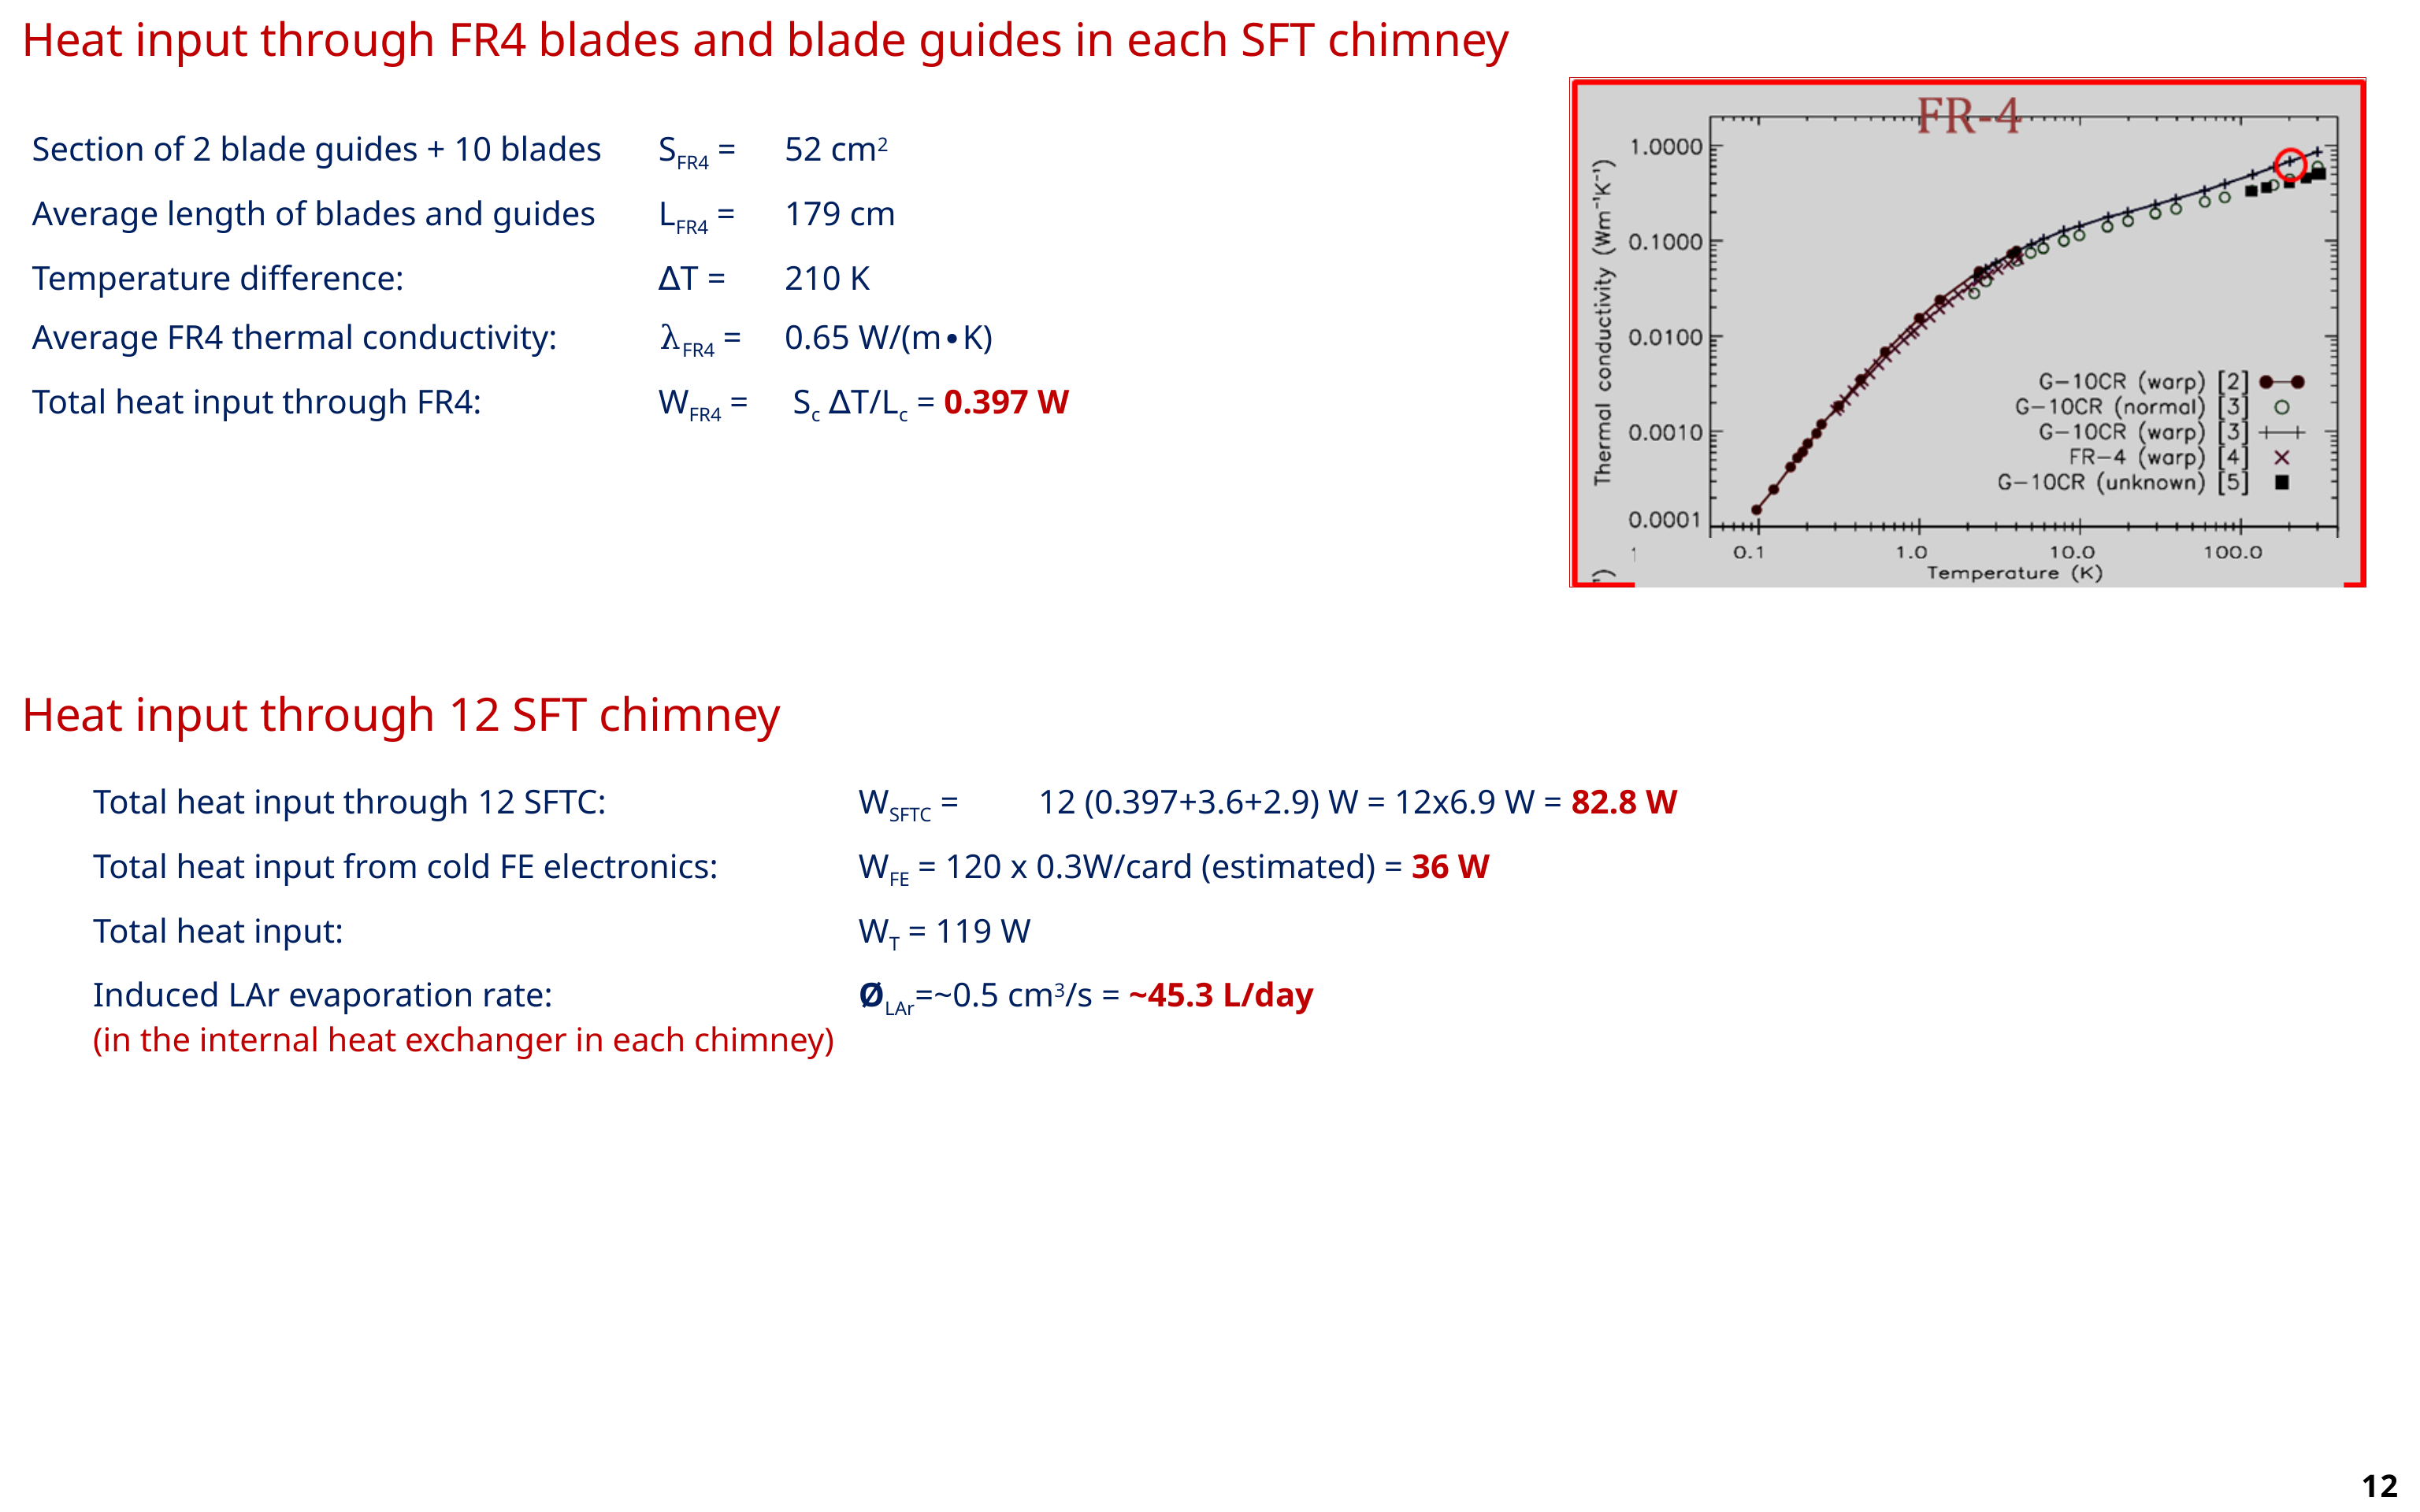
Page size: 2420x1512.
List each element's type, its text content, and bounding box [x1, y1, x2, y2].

picture [1569, 76, 2366, 587]
text_box Heat input through FR4 blades and blade guides in each SFT chimney [0, 0, 2420, 77]
text_box Total heat input through 12 SFTC: WSFTC = 12 (0.397+3.6+2.9) W = 12x6.9 W = 82.8 W Total heat input from cold FE electronics: WFE = 120 x 0.3W/card (estimated) = 36 W Total heat input: WT = 119 W Induced LAr evaporation rate: ØLAr=~0.5 cm3/s = ~45.3 L/day (in the internal heat exchanger in each chimney) [58, 775, 1690, 1163]
text_box 12 [1516, 1455, 2420, 1512]
text_box Heat input through 12 SFT chimney [0, 674, 2420, 751]
